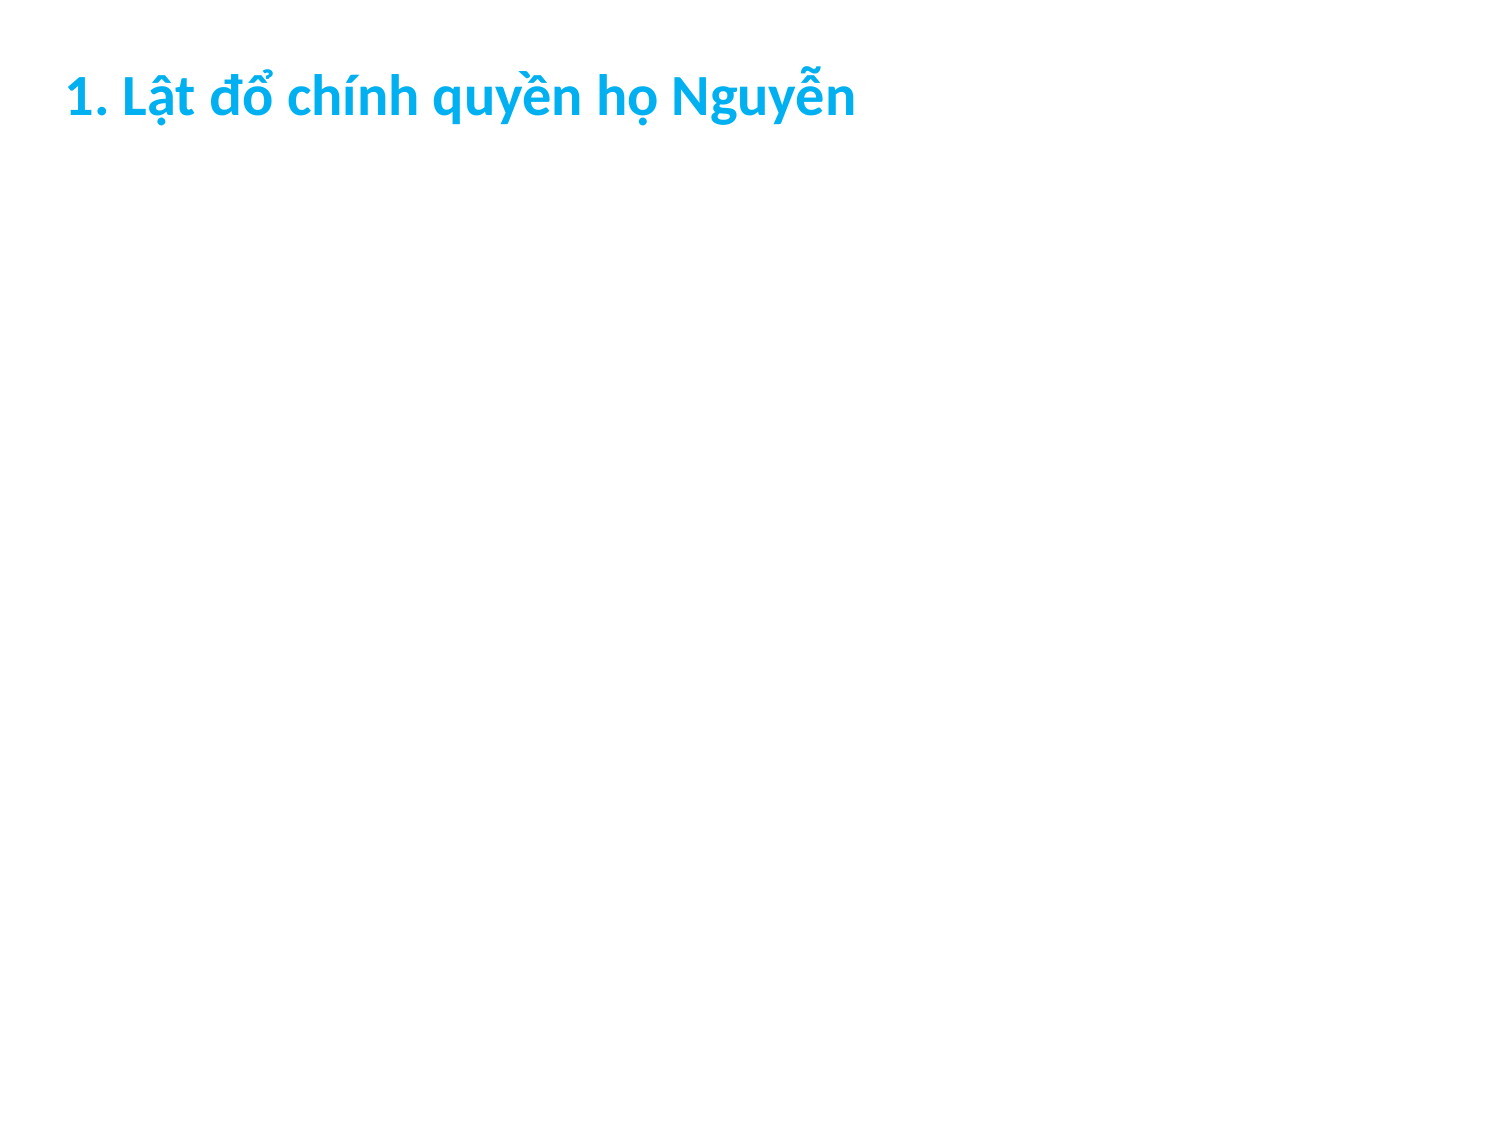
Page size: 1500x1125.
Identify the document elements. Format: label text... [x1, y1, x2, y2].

text_box 1. Lật đổ chính quyền họ Nguyễn [49, 50, 1025, 135]
